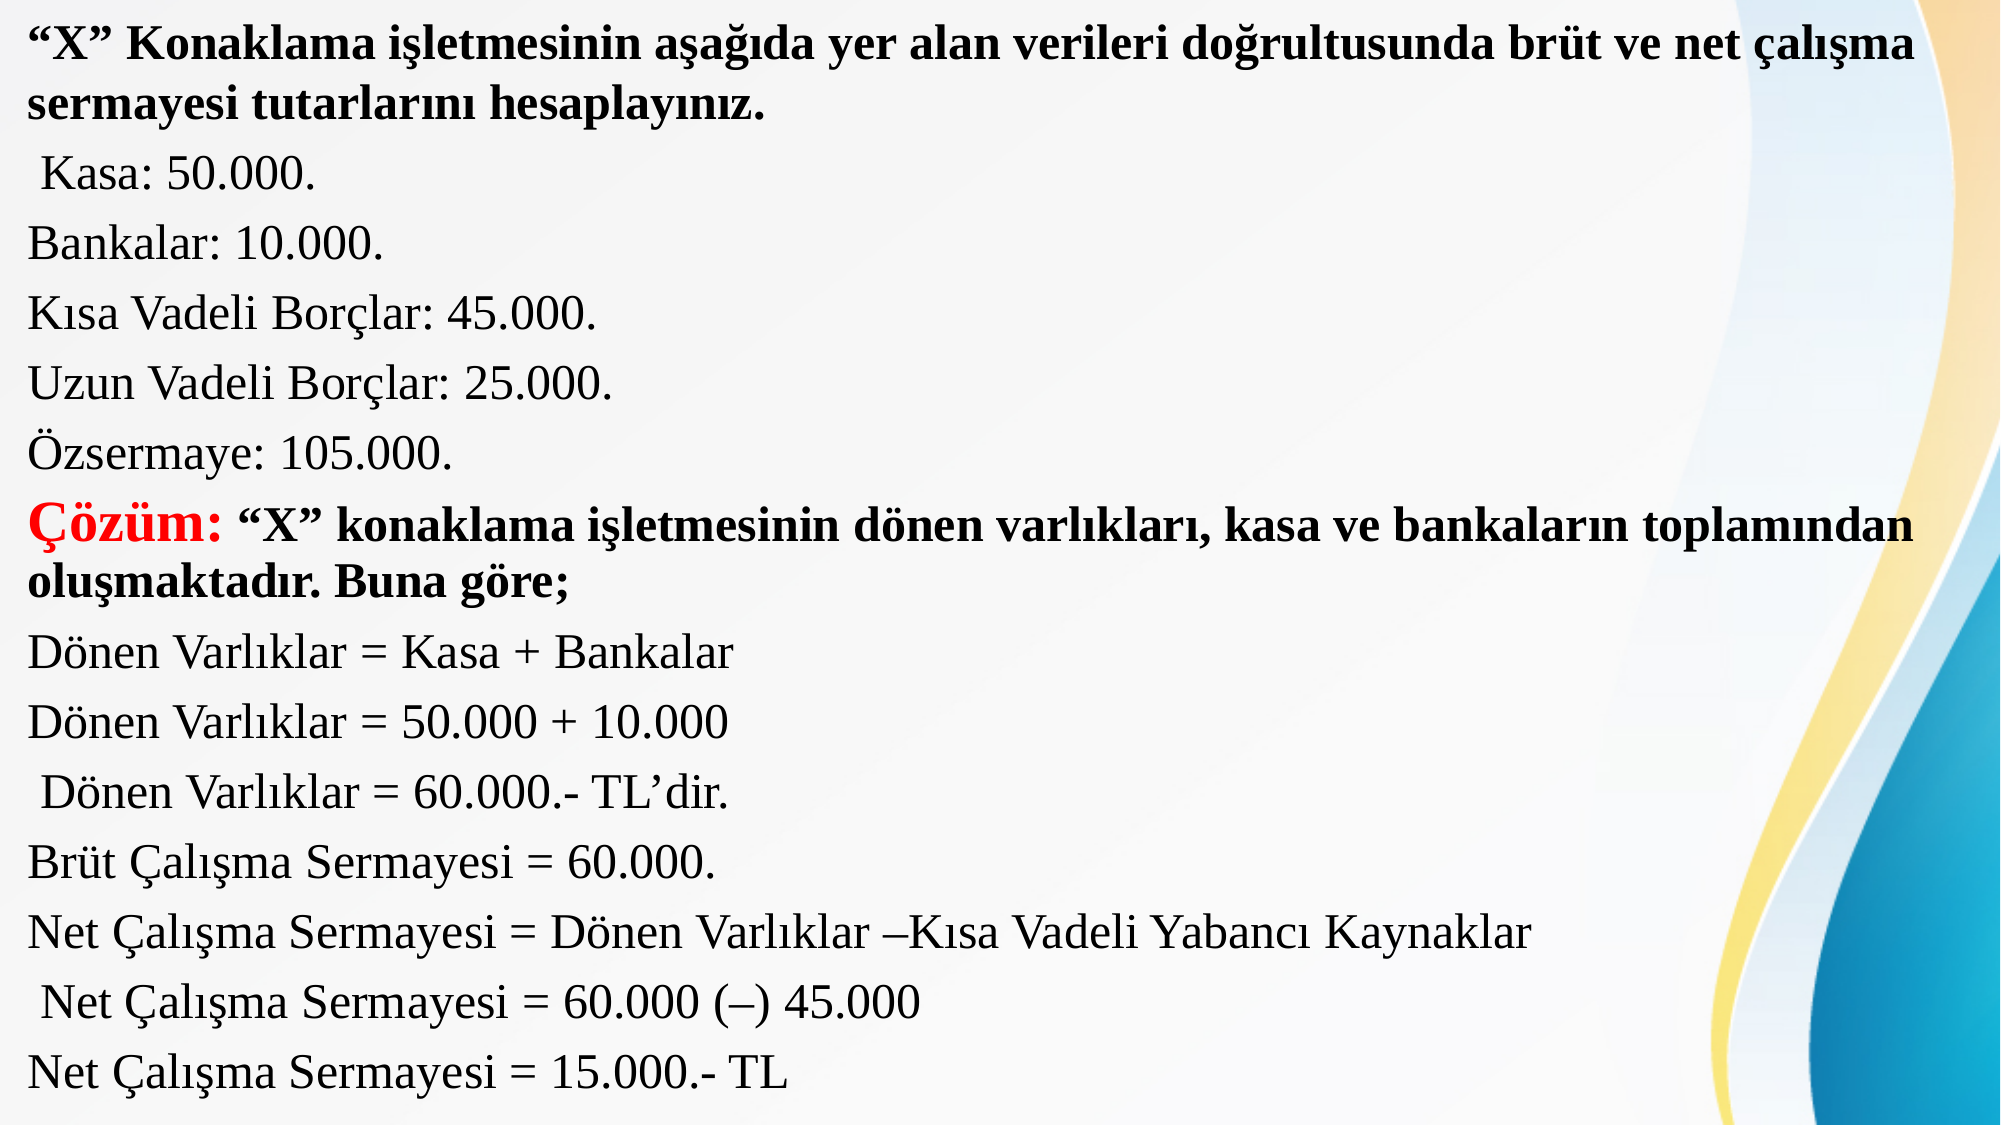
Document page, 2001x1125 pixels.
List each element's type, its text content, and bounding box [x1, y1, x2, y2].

list “X” Konaklama işletmesinin aşağıda yer alan verileri doğrultusunda brüt ve net çalışma sermayesi tutarlarını hesaplayınız. Kasa: 50.000. Bankalar: 10.000. Kısa Vadeli Borçlar: 45.000. Uzun Vadeli Borçlar: 25.000. Özsermaye: 105.000. Çözüm: “X” konaklama işletmesinin dönen varlıkları, kasa ve bankaların toplamından oluşmaktadır. Buna göre; Dönen Varlıklar = Kasa + Bankalar Dönen Varlıklar = 50.000 + 10.000 Dönen Varlıklar = 60.000.- TL’dir. Brüt Çalışma Sermayesi = 60.000. Net Çalışma Sermayesi = Dönen Varlıklar –Kısa Vadeli Yabancı Kaynaklar Net Çalışma Sermayesi = 60.000 (–) 45.000 Net Çalışma Sermayesi = 15.000.- TL [12, 2, 2000, 1125]
picture [0, 0, 2001, 1125]
